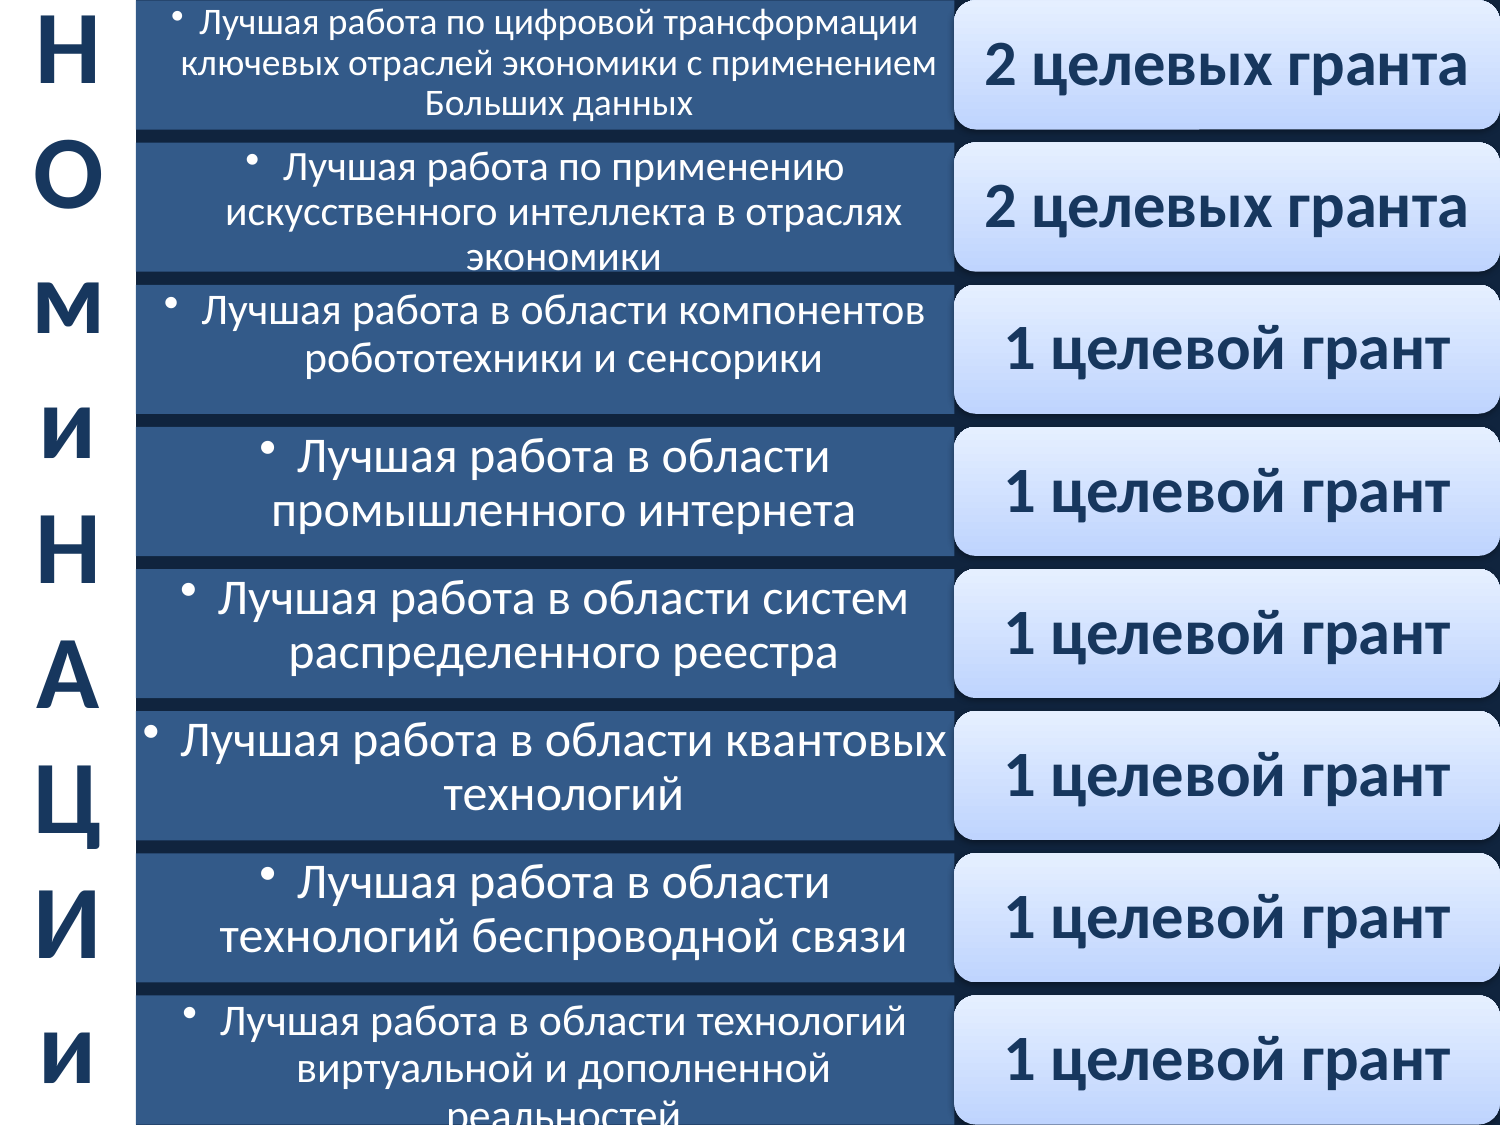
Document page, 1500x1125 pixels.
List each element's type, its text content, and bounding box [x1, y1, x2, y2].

text_box Н Оми Н А Ц И и [0, 0, 133, 1125]
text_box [135, 0, 1500, 1125]
